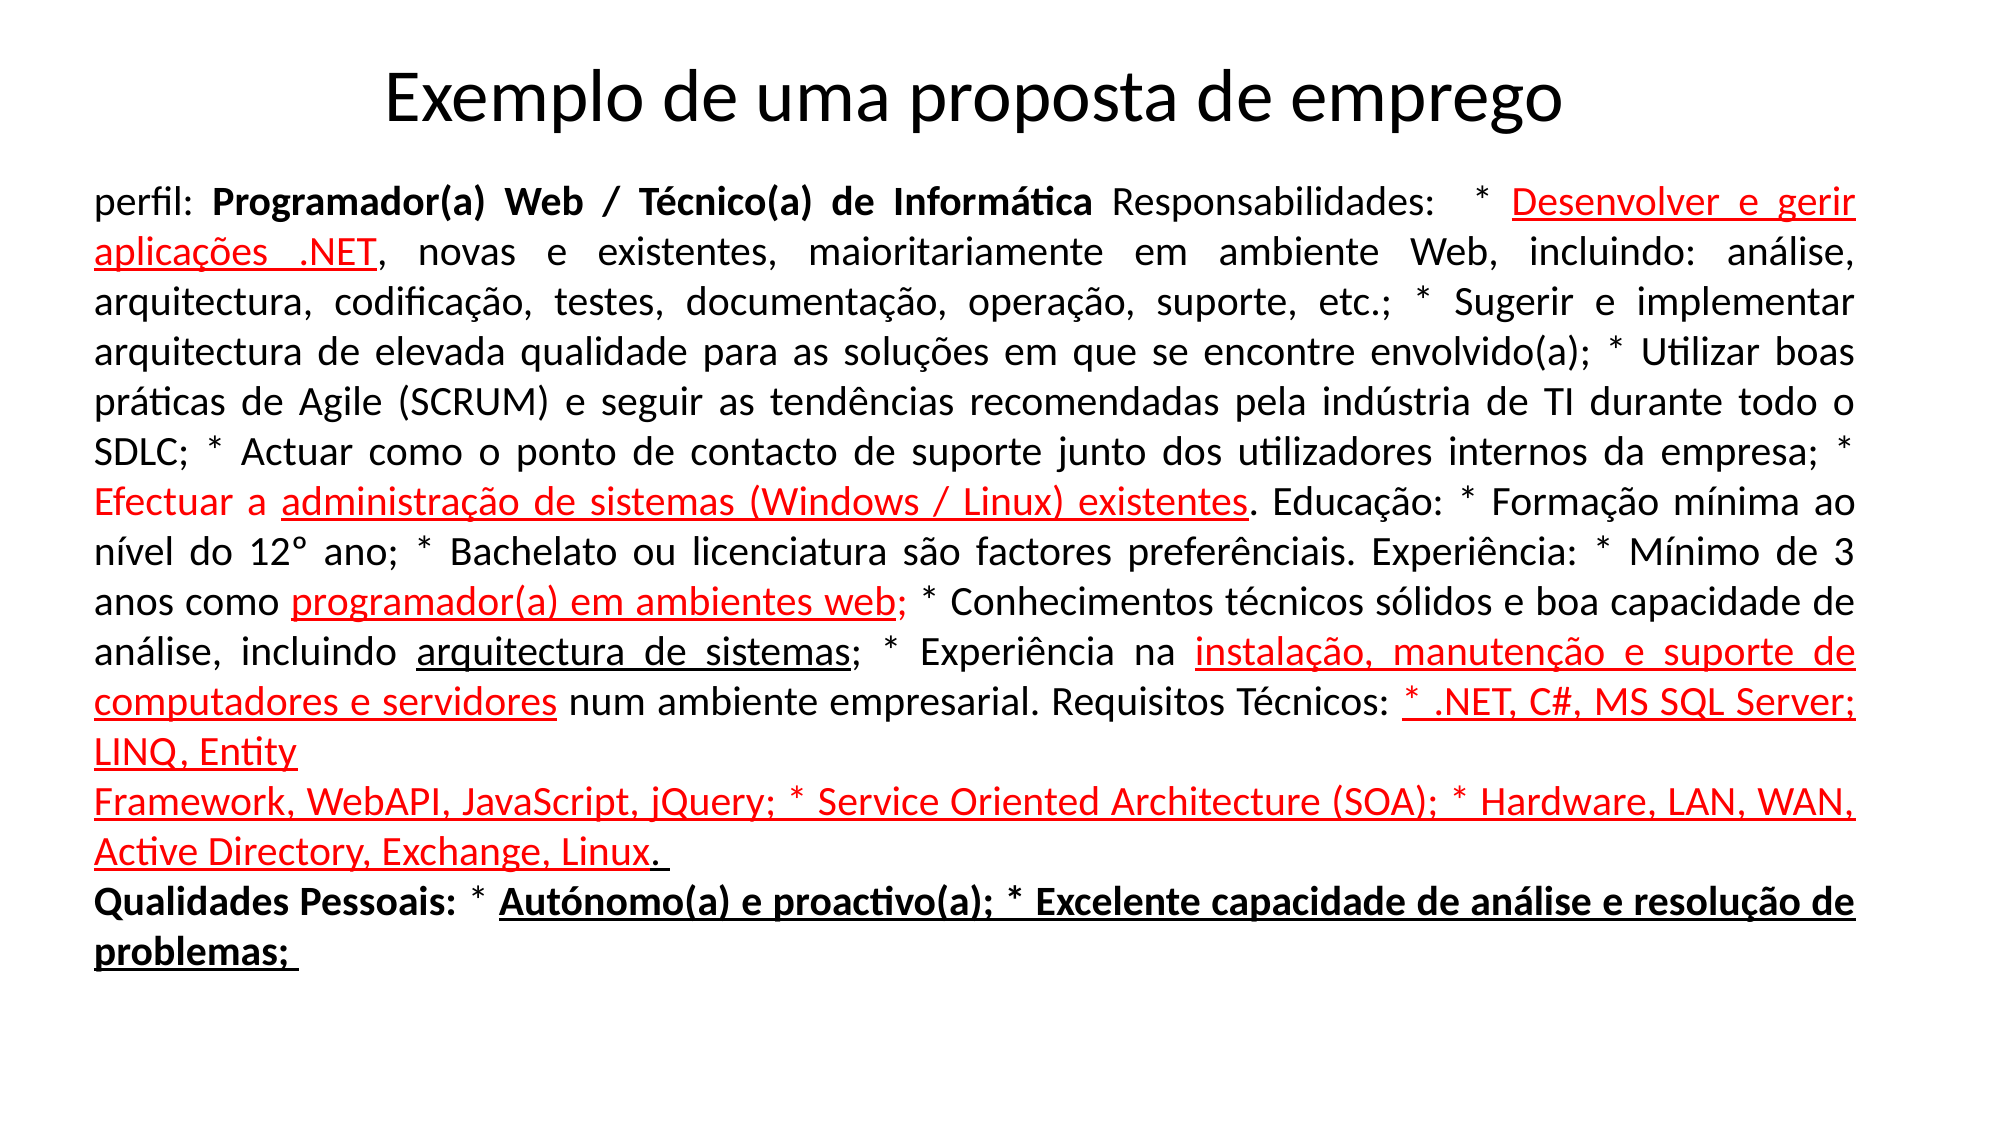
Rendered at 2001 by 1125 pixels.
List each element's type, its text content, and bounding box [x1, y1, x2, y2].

text_box perfil: Programador(a) Web / Técnico(a) de Informática Responsabilidades: * Desenvolver e gerir aplicações .NET, novas e existentes, maioritariamente em ambiente Web, incluindo: análise, arquitectura, codificação, testes, documentação, operação, suporte, etc.; * Sugerir e implementar arquitectura de elevada qualidade para as soluções em que se encontre envolvido(a); * Utilizar boas práticas de Agile (SCRUM) e seguir as tendências recomendadas pela indústria de TI durante todo o SDLC; * Actuar como o ponto de contacto de suporte junto dos utilizadores internos da empresa; * Efectuar a administração de sistemas (Windows / Linux) existentes. Educação: * Formação mínima ao nível do 12º ano; * Bachelato ou licenciatura são factores preferênciais. Experiência: * Mínimo de 3 anos como programador(a) em ambientes web; * Conhecimentos técnicos sólidos e boa capacidade de análise, incluindo arquitectura de sistemas; * Experiência na instalação, manutenção e suporte de computadores e servidores num ambiente empresarial. Requisitos Técnicos: * .NET, C#, MS SQL Server; LINQ, Entity Framework, WebAPI, JavaScript, jQuery; * Service Oriented Architecture (SOA); * Hardware, LAN, WAN, Active Directory, Exchange, Linux. Qualidades Pessoais: * Autónomo(a) e proactivo(a); * Excelente capacidade de análise e resolução de problemas; [79, 166, 1871, 982]
text_box Exemplo de uma proposta de emprego [370, 39, 1580, 145]
